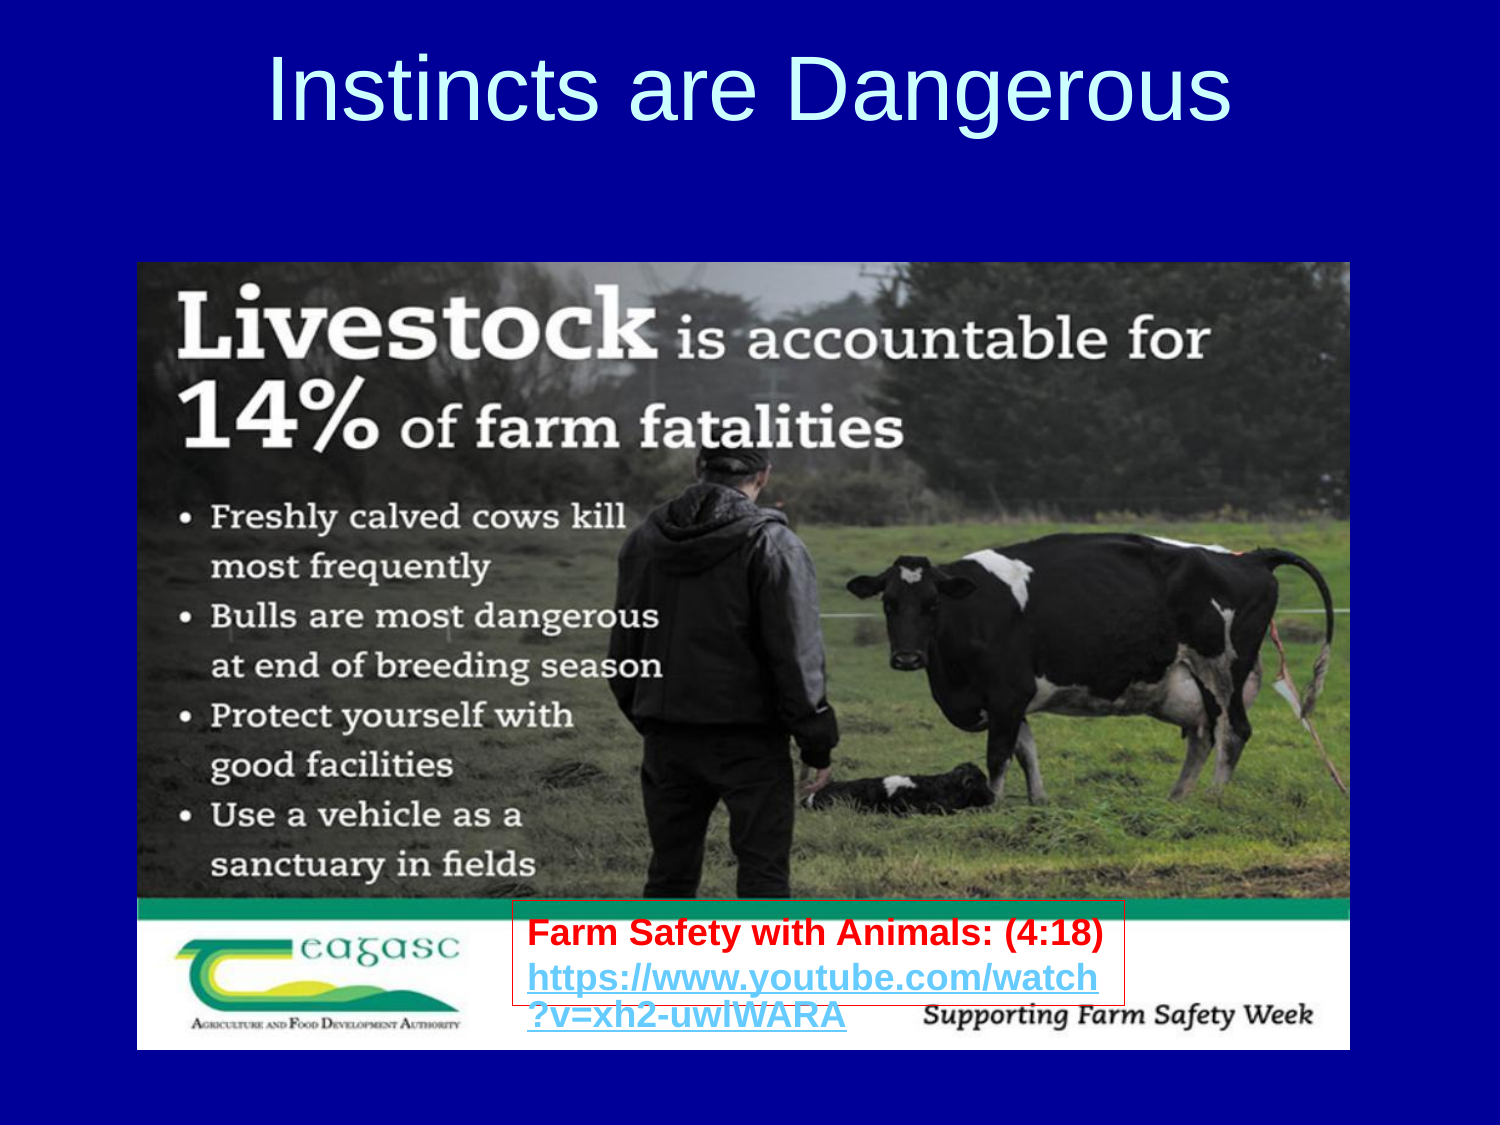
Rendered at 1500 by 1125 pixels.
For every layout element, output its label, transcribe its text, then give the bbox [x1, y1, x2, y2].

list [137, 262, 1351, 1051]
title Instincts are Dangerous [75, 45, 1425, 233]
